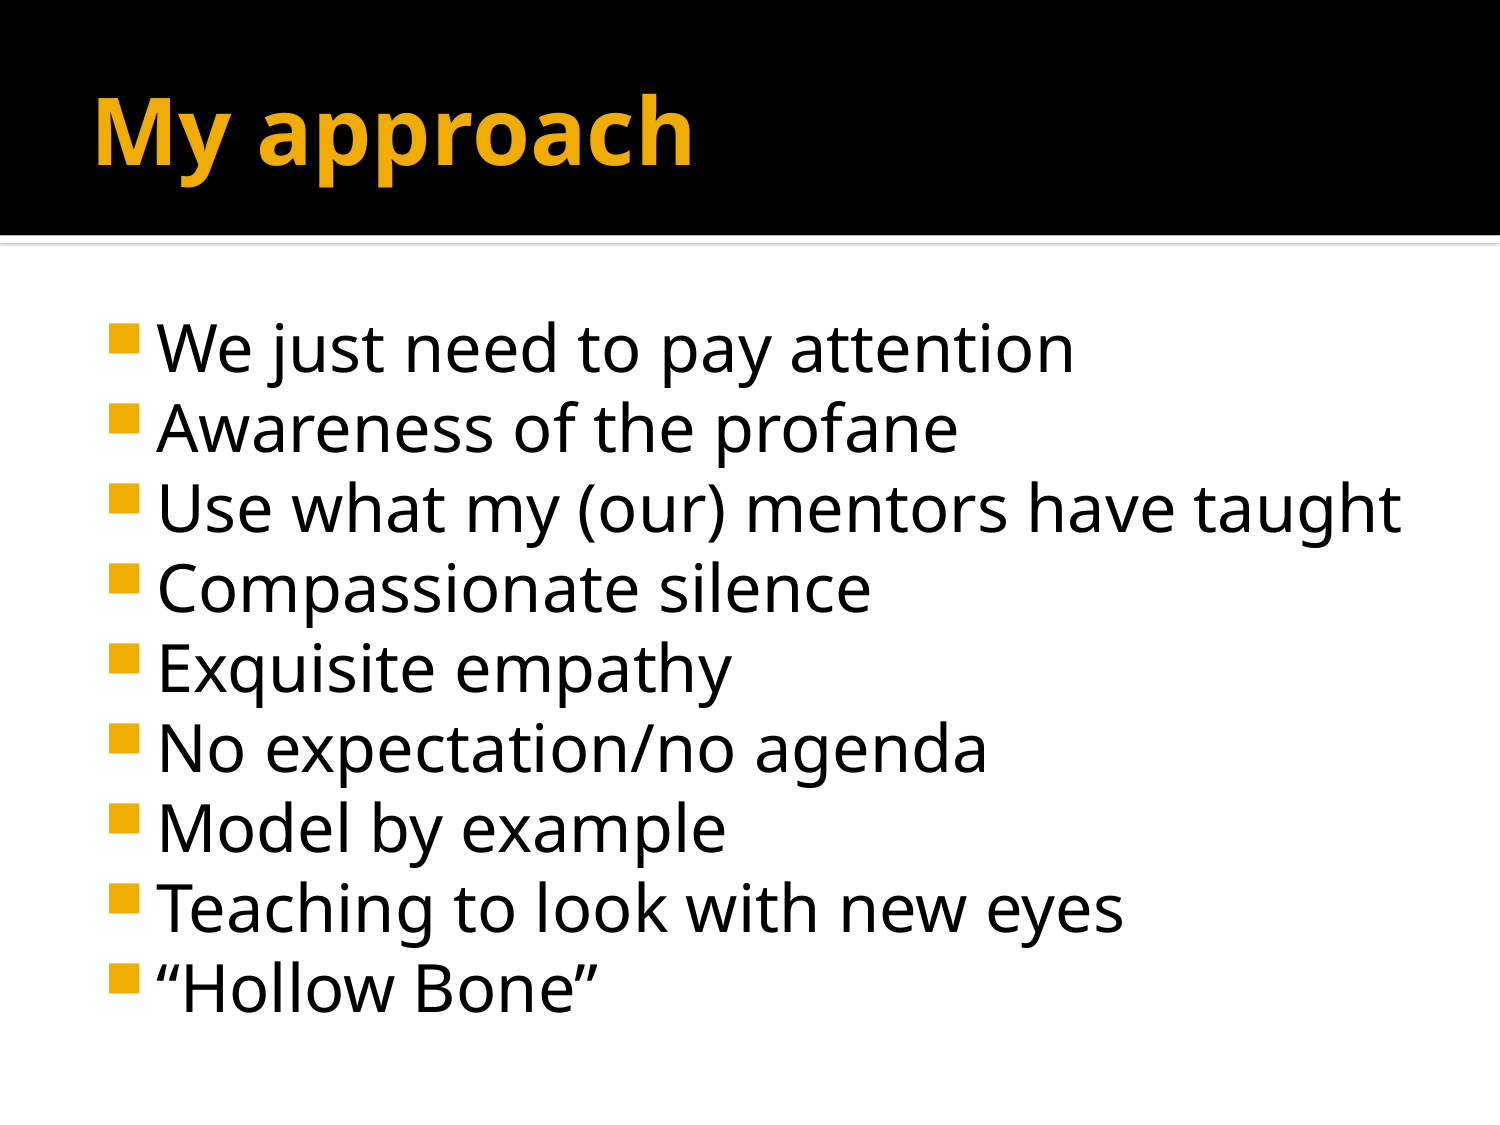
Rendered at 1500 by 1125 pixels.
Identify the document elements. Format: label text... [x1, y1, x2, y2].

list We just need to pay attention Awareness of the profane Use what my (our) mentors have taught Compassionate silence Exquisite empathy No expectation/no agenda Model by example Teaching to look with new eyes “Hollow Bone” [75, 291, 1425, 1050]
title My approach [75, 25, 1425, 231]
